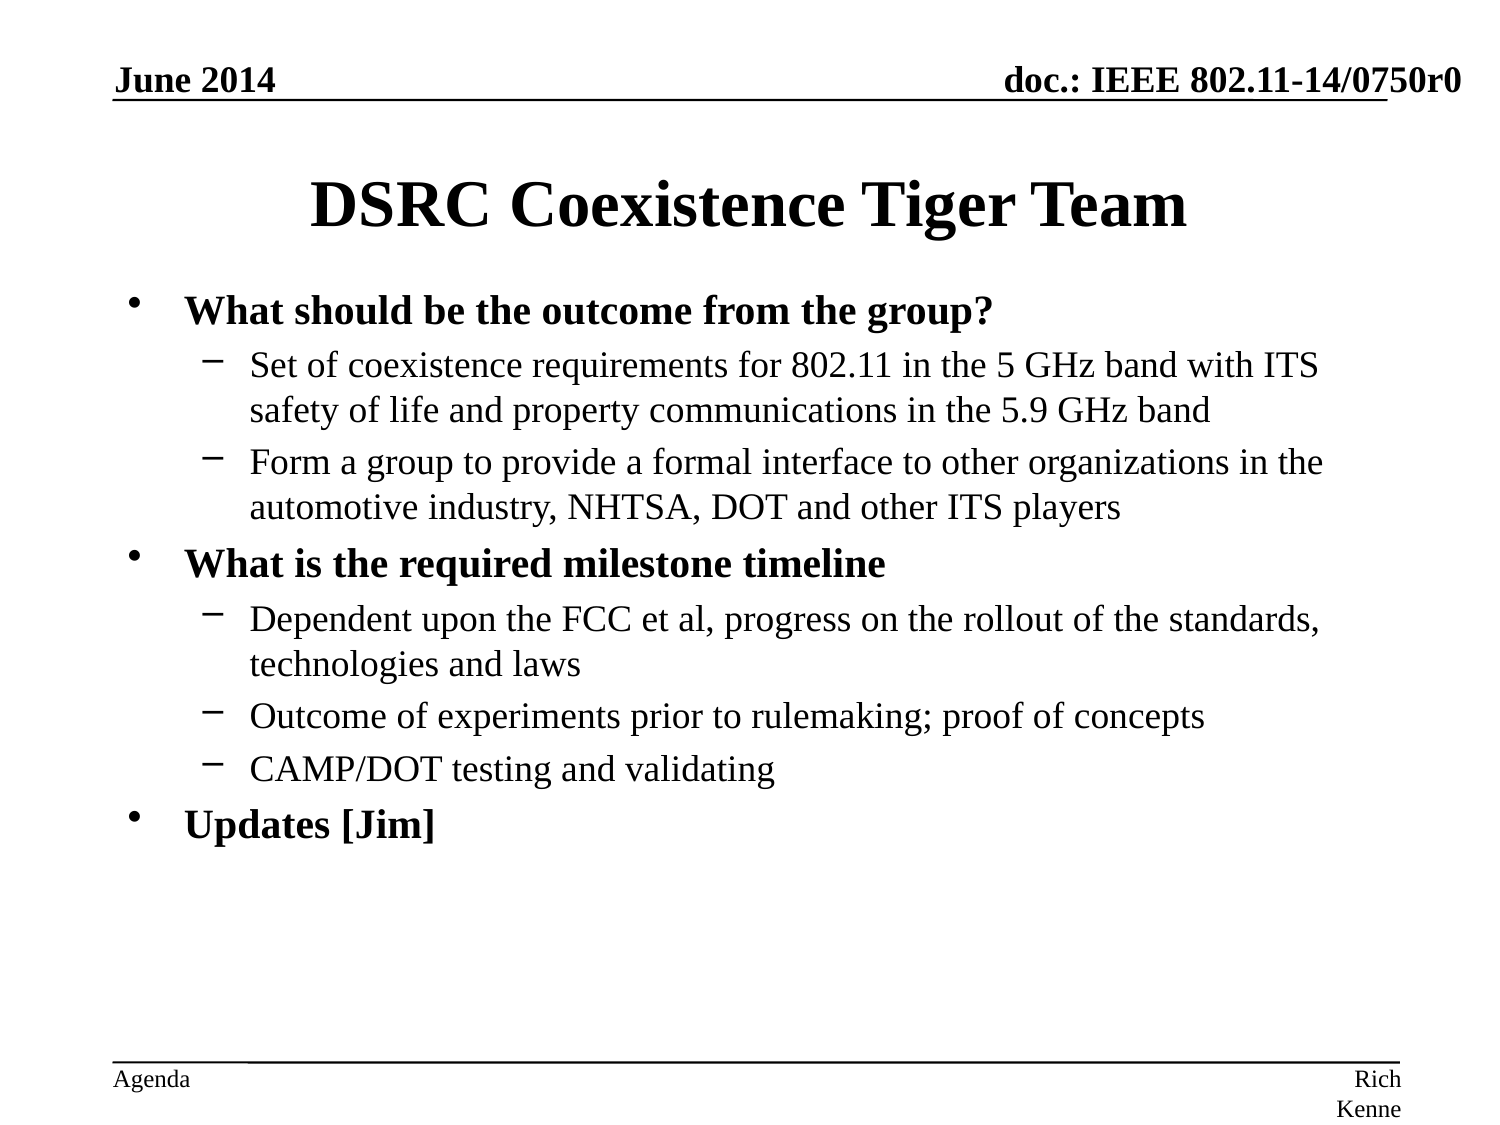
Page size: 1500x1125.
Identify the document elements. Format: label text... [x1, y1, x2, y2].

footer Rich Kennedy, MediaTek [1324, 1061, 1402, 1093]
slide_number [114, 54, 316, 101]
title DSRC Coexistence Tiger Team [112, 112, 1388, 275]
list What should be the outcome from the group? Set of coexistence requirements for 802.11 in the 5 GHz band with ITS safety of life and property communications in the 5.9 GHz band Form a group to provide a formal interface to other organizations in the automotive industry, NHTSA, DOT and other ITS players What is the required milestone timeline Dependent upon the FCC et al, progress on the rollout of the standards, technologies and laws Outcome of experiments prior to rulemaking; proof of concepts CAMP/DOT testing and validating Updates [Jim] [112, 275, 1388, 1063]
